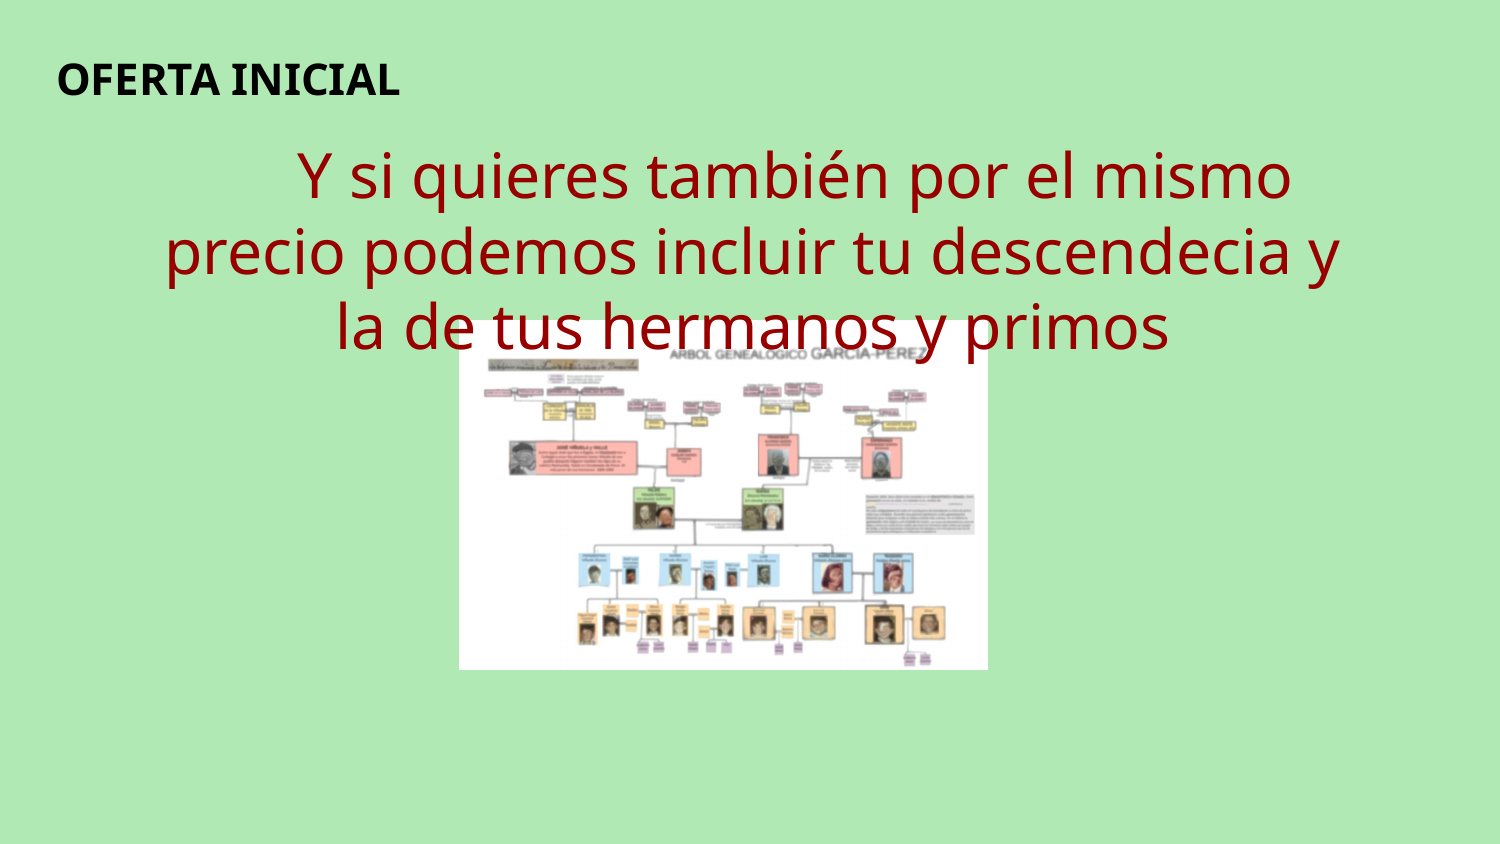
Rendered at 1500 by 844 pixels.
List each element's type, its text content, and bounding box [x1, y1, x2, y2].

picture [458, 320, 988, 670]
list Y si quieres también por el mismo precio podemos incluir tu descendecia y la de tus hermanos y primos [120, 112, 1387, 337]
list OFERTA INICIAL [41, 36, 460, 157]
